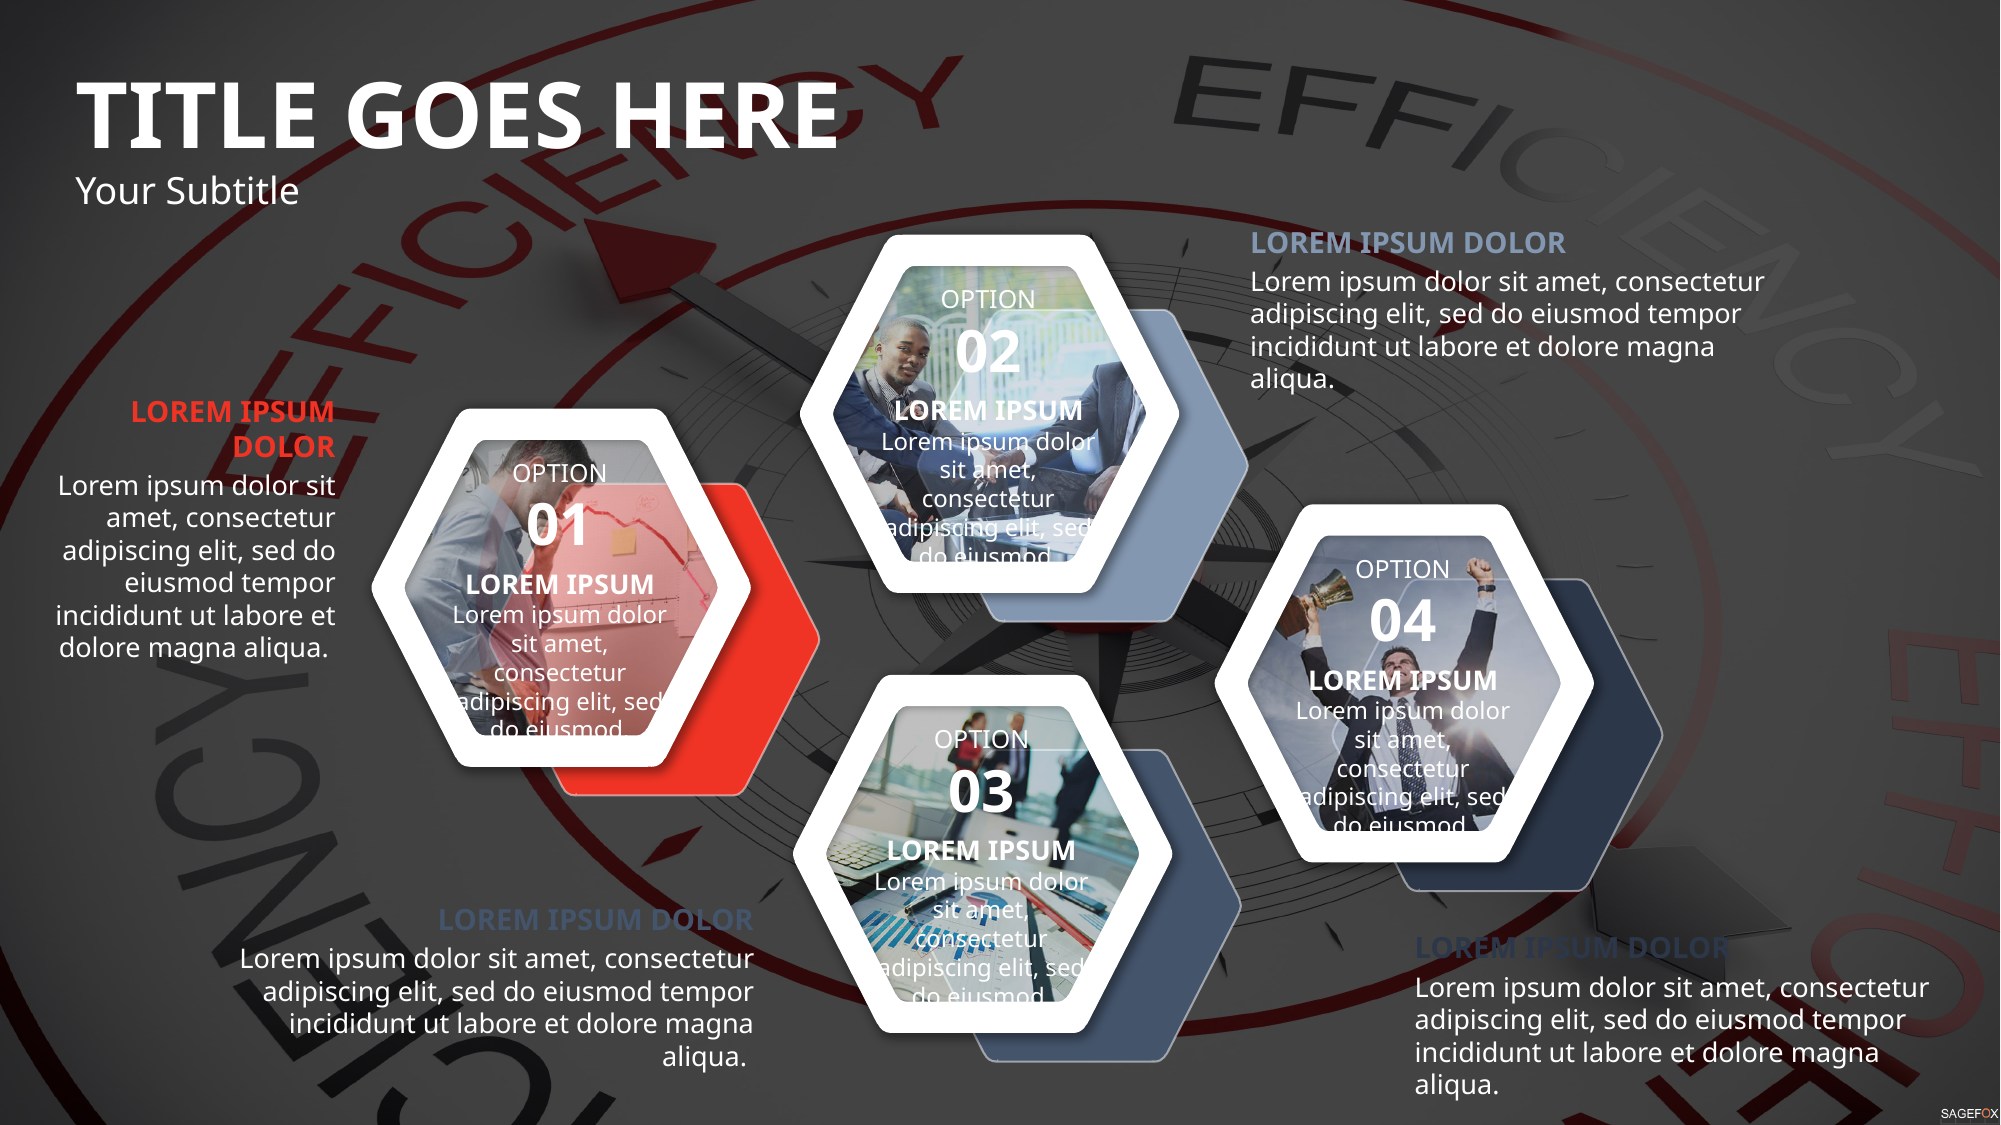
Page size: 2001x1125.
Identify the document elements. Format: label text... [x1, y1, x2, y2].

text_box LOREM IPSUM DOLOR Lorem ipsum dolor sit amet, consectetur adipiscing elit, sed do eiusmod tempor incididunt ut labore et dolore magna aliqua. [1399, 922, 1967, 1108]
picture [0, 0, 2001, 1125]
text_box TITLE GOES HERE Your Subtitle [60, 49, 1036, 220]
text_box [793, 674, 1173, 1033]
text_box LOREM IPSUM DOLOR Lorem ipsum dolor sit amet, consectetur adipiscing elit, sed do eiusmod tempor incididunt ut labore et dolore magna aliqua. [202, 893, 769, 1079]
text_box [371, 408, 751, 767]
text_box LOREM IPSUM DOLOR Lorem ipsum dolor sit amet, consectetur adipiscing elit, sed do eiusmod tempor incididunt ut labore et dolore magna aliqua. [1235, 216, 1803, 402]
text_box [557, 498, 821, 797]
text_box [799, 234, 1180, 593]
text_box LOREM IPSUM DOLOR Lorem ipsum dolor sit amet, consectetur adipiscing elit, sed do eiusmod tempor incididunt ut labore et dolore magna aliqua. [31, 385, 351, 671]
text_box [1400, 594, 1664, 893]
text_box [985, 326, 1249, 623]
text_box [979, 766, 1242, 1063]
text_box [1214, 504, 1594, 863]
